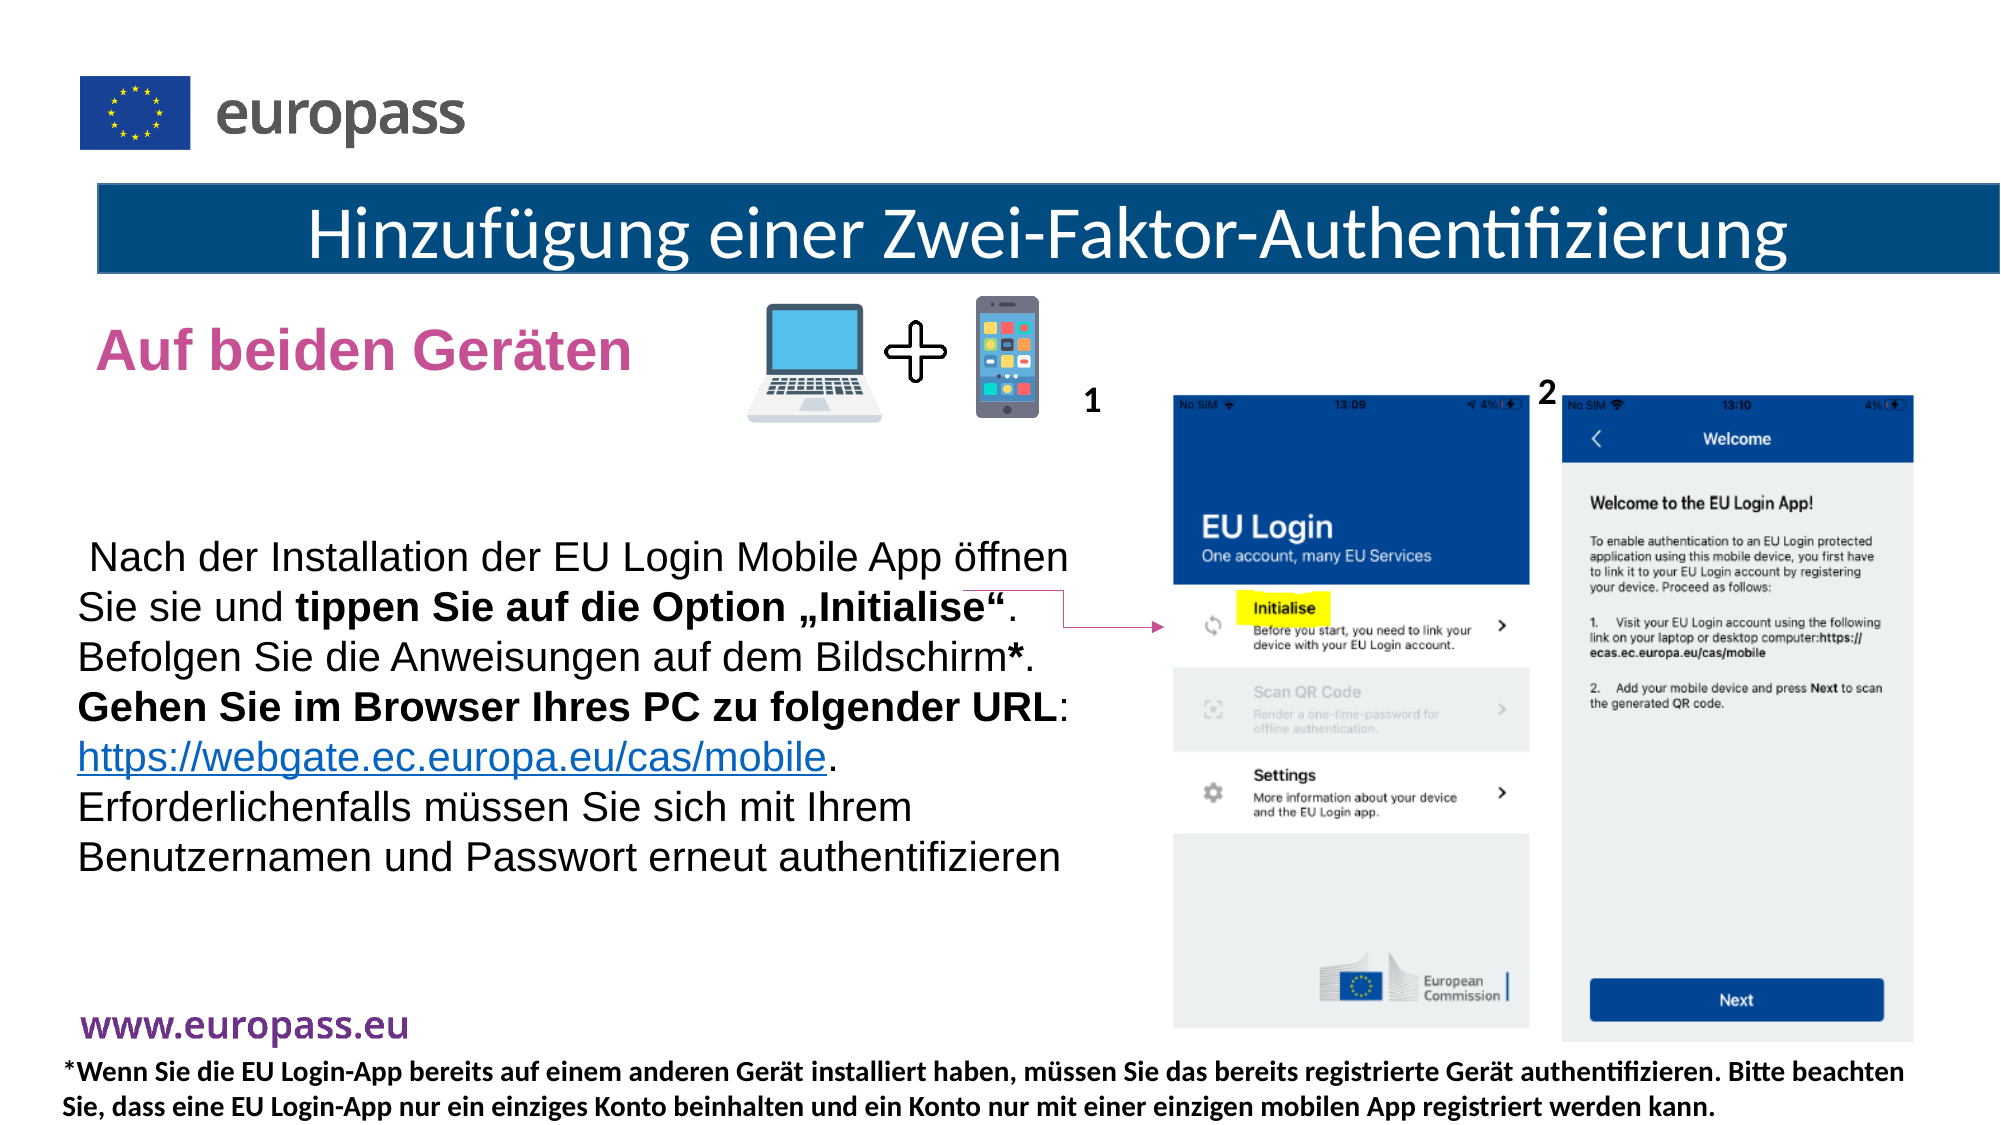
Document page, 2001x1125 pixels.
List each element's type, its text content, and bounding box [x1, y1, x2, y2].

picture [884, 296, 1068, 419]
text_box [963, 590, 1165, 628]
text_box Auf beiden Geräten [80, 252, 1806, 451]
picture [75, 1004, 414, 1045]
picture [1148, 359, 1934, 1043]
text_box *Wenn Sie die EU Login-App bereits auf einem anderen Gerät installiert haben, müssen Sie das bereits registrierte Gerät authentifizieren. Bitte beachten Sie, dass eine EU Login-App nur ein einziges Konto beinhalten und ein Konto nur mit einer einzigen mobilen App registriert werden kann. [47, 1045, 1930, 1125]
picture [747, 295, 882, 431]
text_box Hinzufügung einer Zwei-Faktor-Authentifizierung [97, 183, 2000, 274]
subtitle Nach der Installation der EU Login Mobile App öffnen Sie sie und tippen Sie auf die Option „Initialise“. Befolgen Sie die Anweisungen auf dem Bildschirm*. Gehen Sie im Browser Ihres PC zu folgender URL: https://webgate.ec.europa.eu/cas/mobile. Erforderlichenfalls müssen Sie sich mit Ihrem Benutzernamen und Passwort erneut authentifizieren [62, 522, 1093, 1000]
picture [8, 0, 536, 261]
